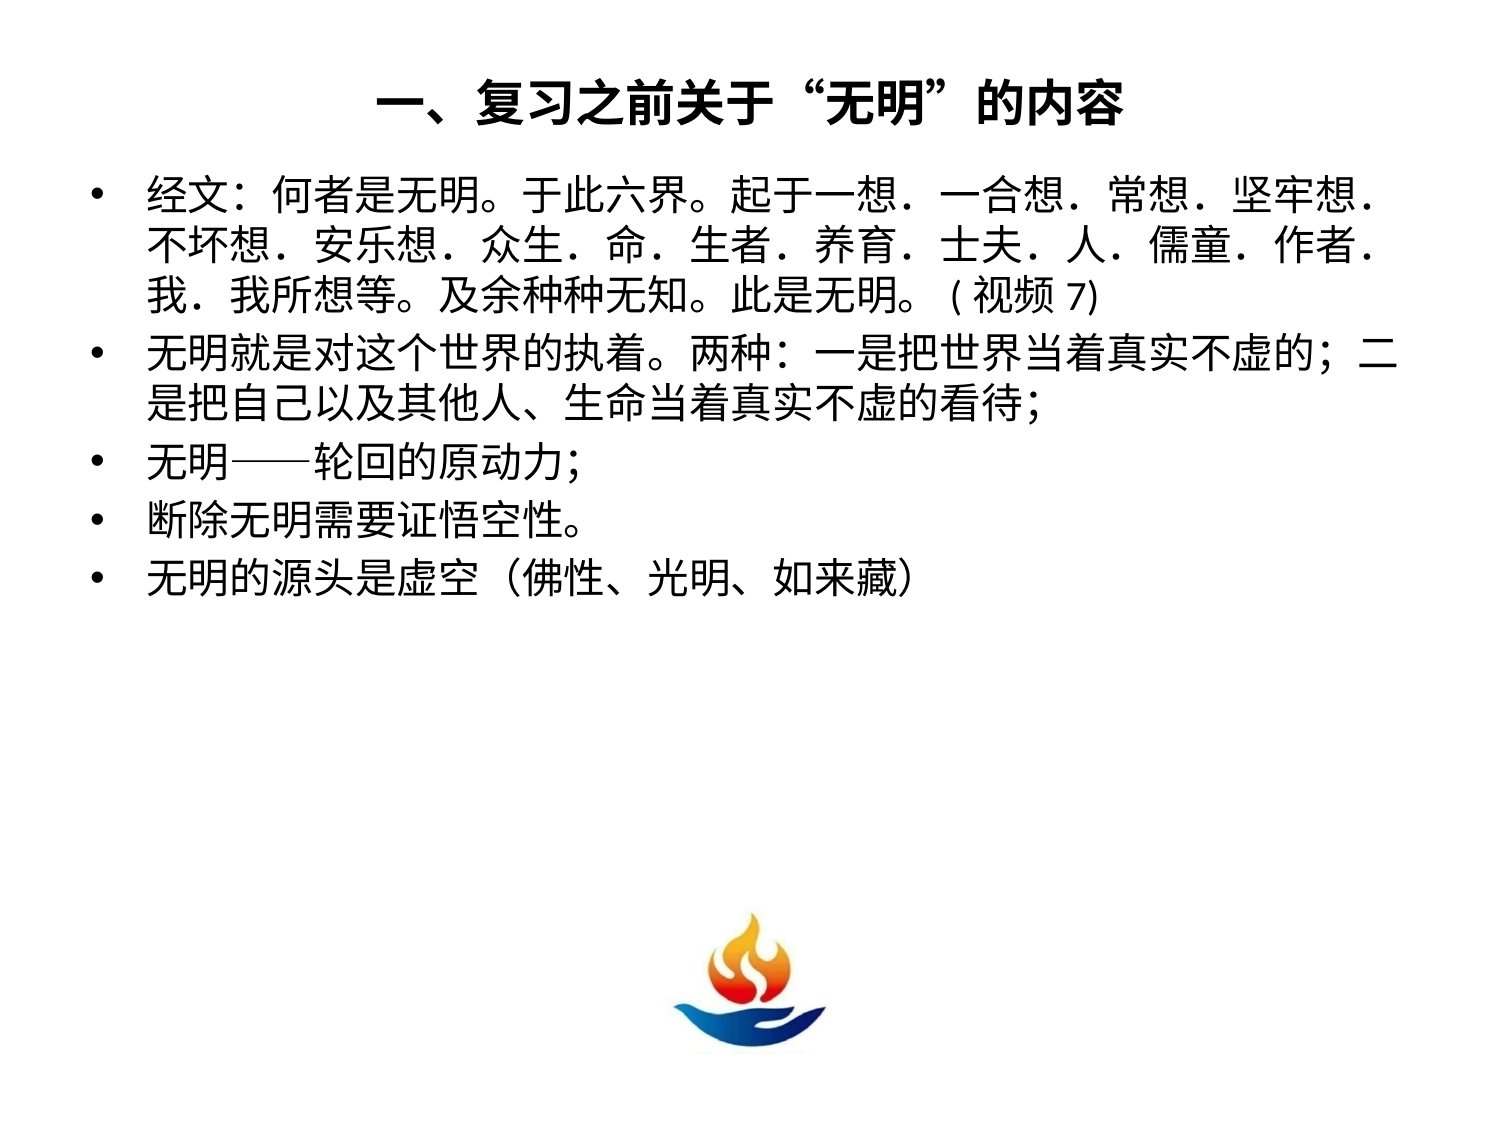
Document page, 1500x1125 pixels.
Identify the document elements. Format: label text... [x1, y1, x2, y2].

picture [666, 904, 833, 1054]
title 一、复习之前关于“无明”的内容 [75, 54, 1425, 149]
list 经文：何者是无明。于此六界。起于一想．一合想．常想．坚牢想．不坏想．安乐想．众生．命．生者．养育．士夫．人．儒童．作者．我．我所想等。及余种种无知。此是无明。(视频7) 无明就是对这个世界的执着。两种：一是把世界当着真实不虚的；二是把自己以及其他人、生命当着真实不虚的看待； 无明——轮回的原动力； 断除无明需要证悟空性。 无明的源头是虚空（佛性、光明、如来藏） [75, 160, 1425, 882]
